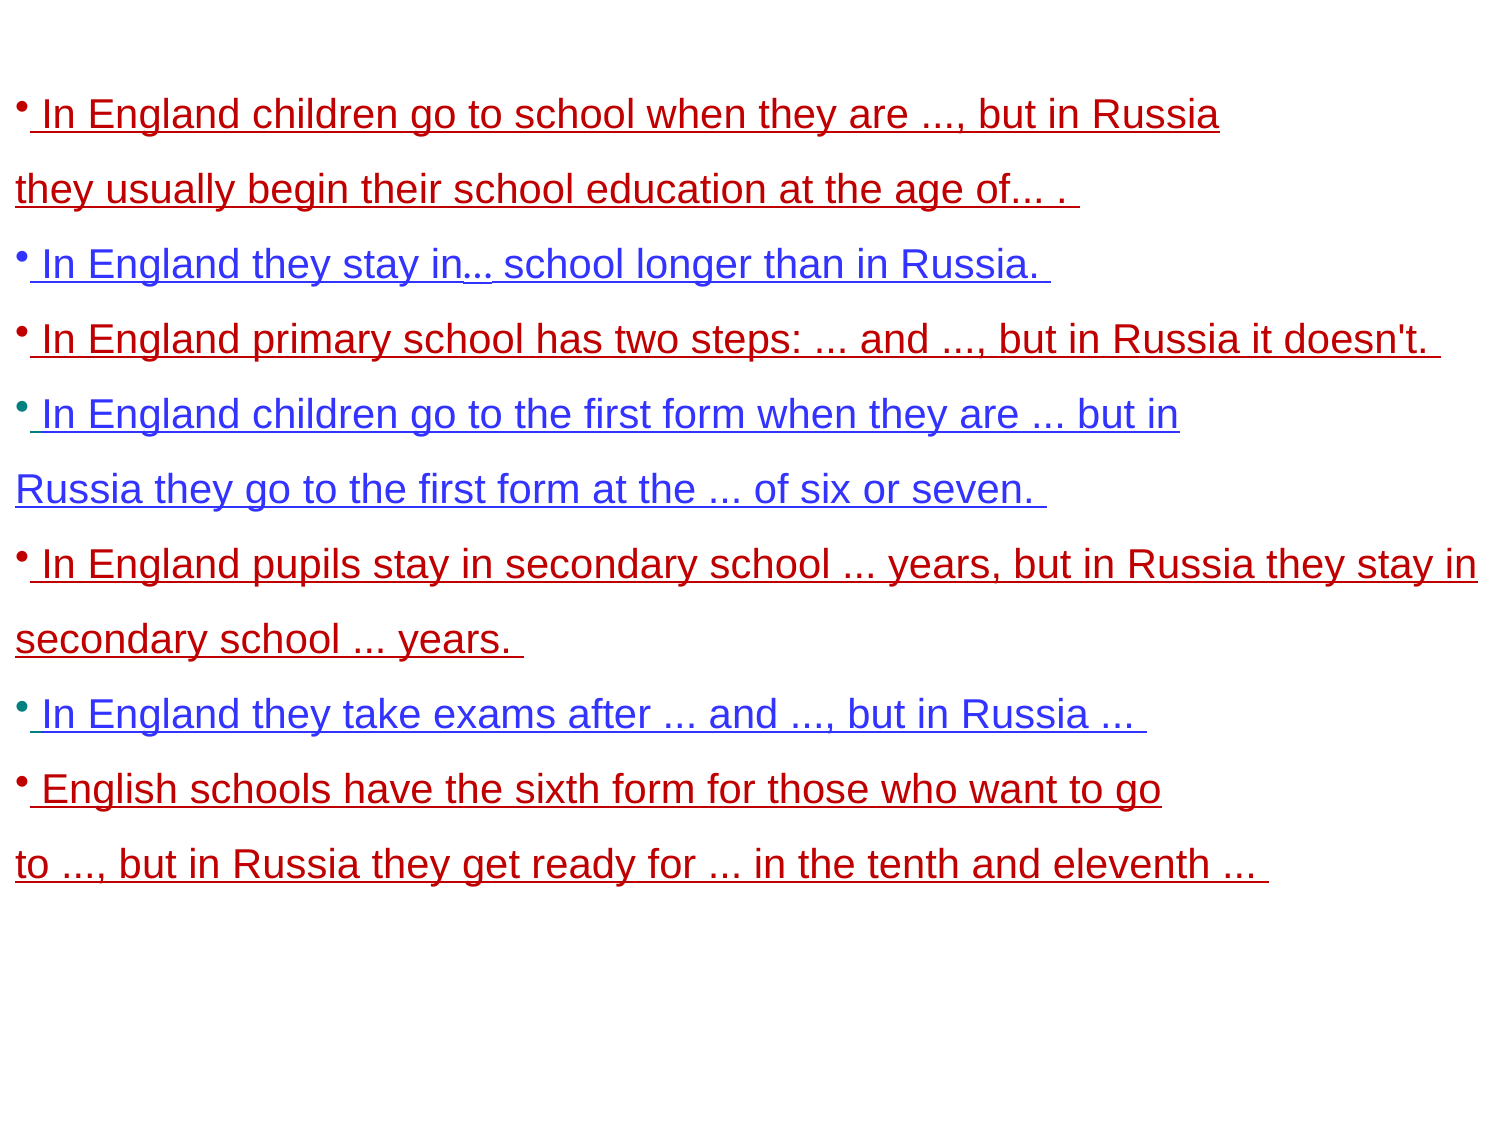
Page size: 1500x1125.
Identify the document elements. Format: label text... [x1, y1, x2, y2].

text_box In England children go to school when they are ..., but in Russia they usually begin their school education at the age of... . In England they stay in… school longer than in Russia. In England primary school has two steps: ... and ..., but in Russia it doesn't. In England children go to the first form when they are ... but in Russia they go to the first form at the ... of six or seven. In England pupils stay in secondary school ... years, but in Russia they stay in secondary school ... years. In England they take exams after ... and ..., but in Russia ... English schools have the sixth form for those who want to go to ..., but in Russia they get ready for ... in the tenth and eleventh ... [0, 4, 1500, 940]
